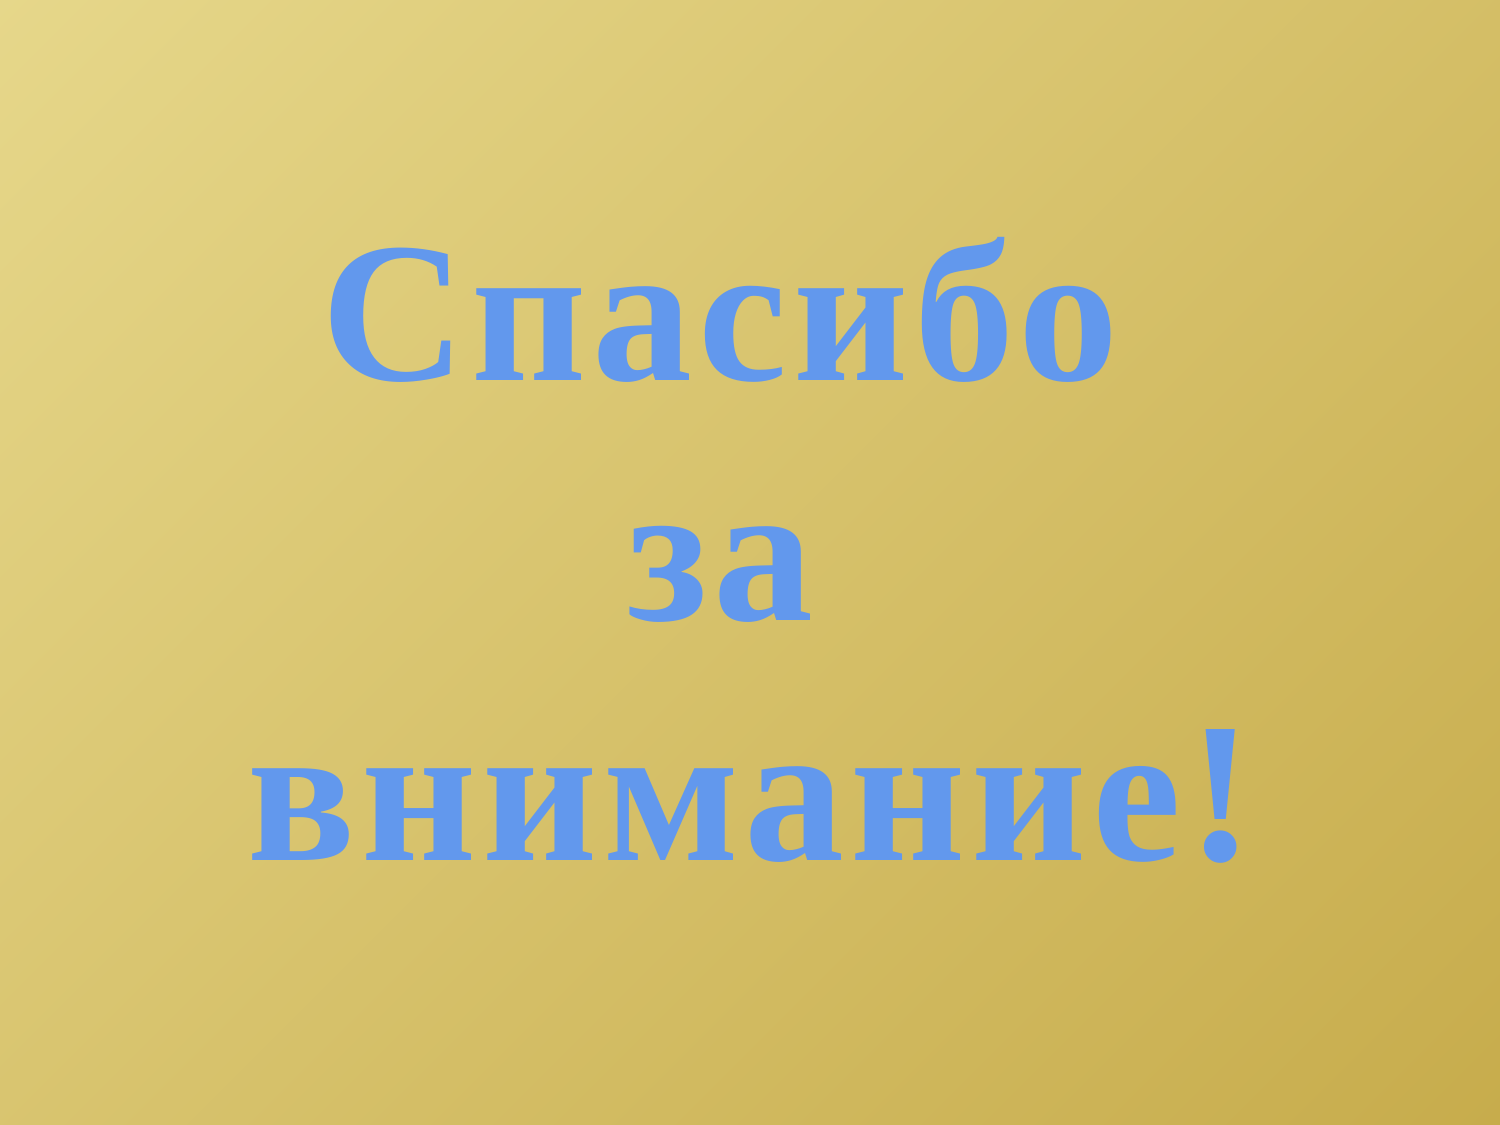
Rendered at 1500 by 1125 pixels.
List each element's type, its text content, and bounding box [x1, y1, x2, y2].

title Спасибо за внимание! [76, 0, 1427, 1080]
